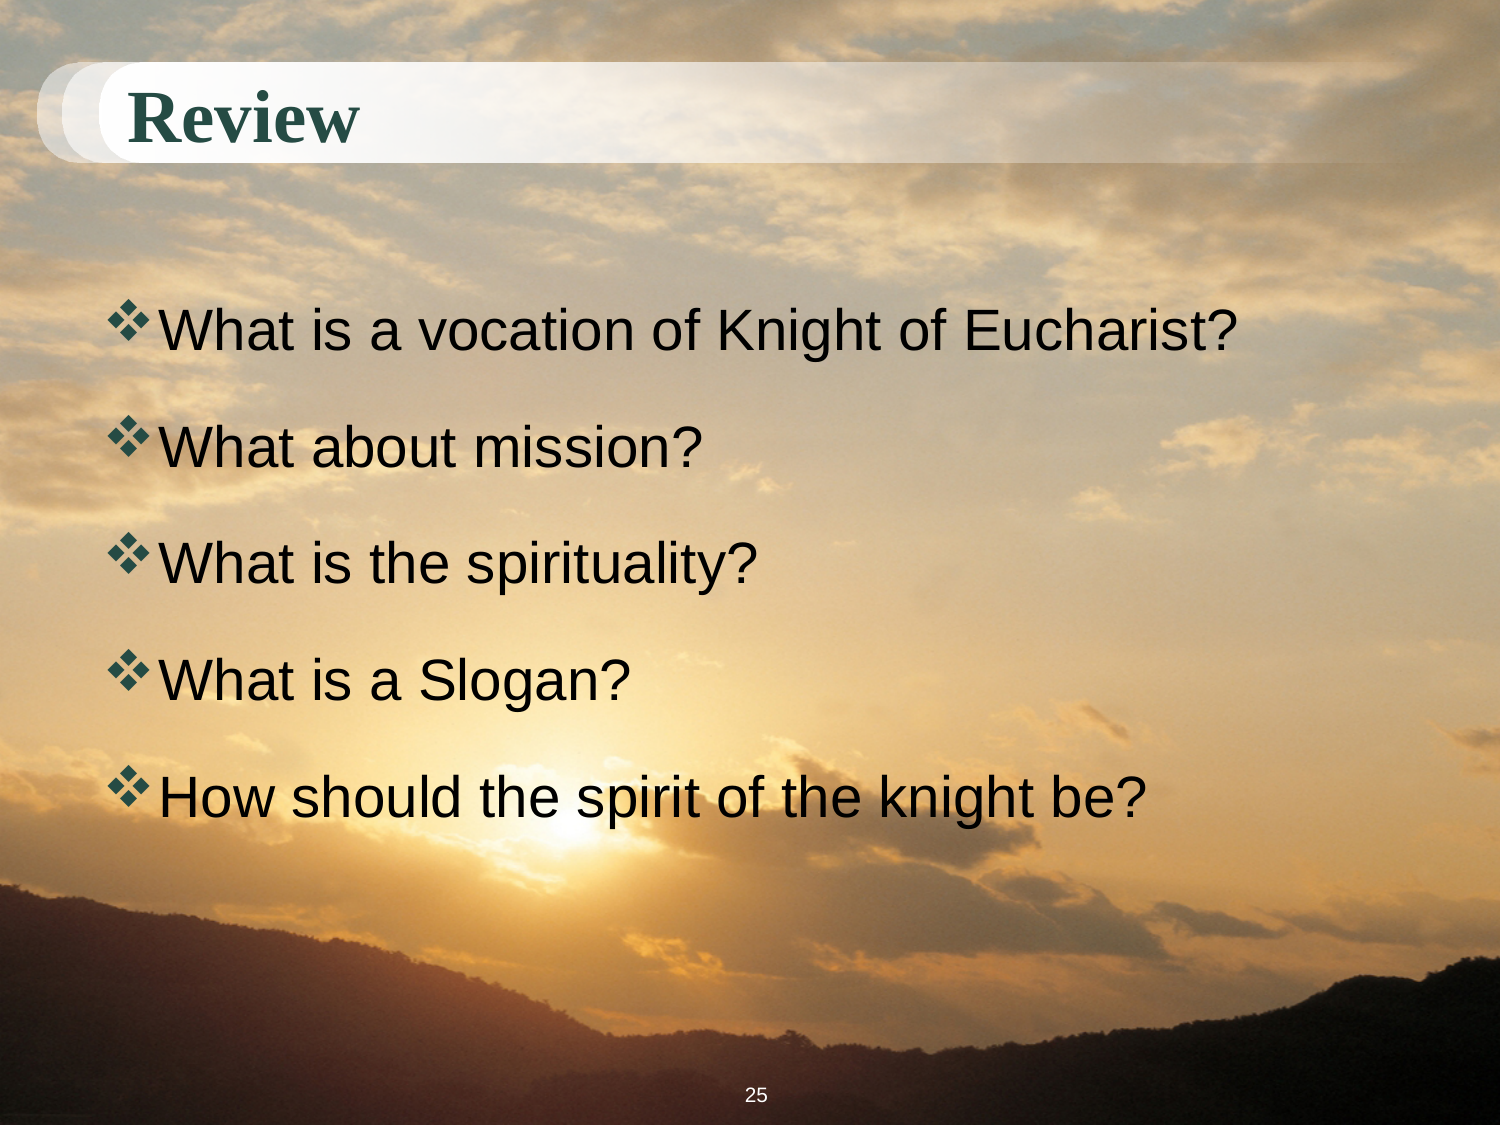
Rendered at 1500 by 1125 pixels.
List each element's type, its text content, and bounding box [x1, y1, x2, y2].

picture [0, 0, 1500, 1125]
list What is a vocation of Knight of Eucharist? What about mission? What is the spirituality? What is a Slogan? How should the spirit of the knight be? [87, 249, 1432, 951]
slide_number 25 [687, 1073, 826, 1118]
title Review [112, 62, 1426, 163]
